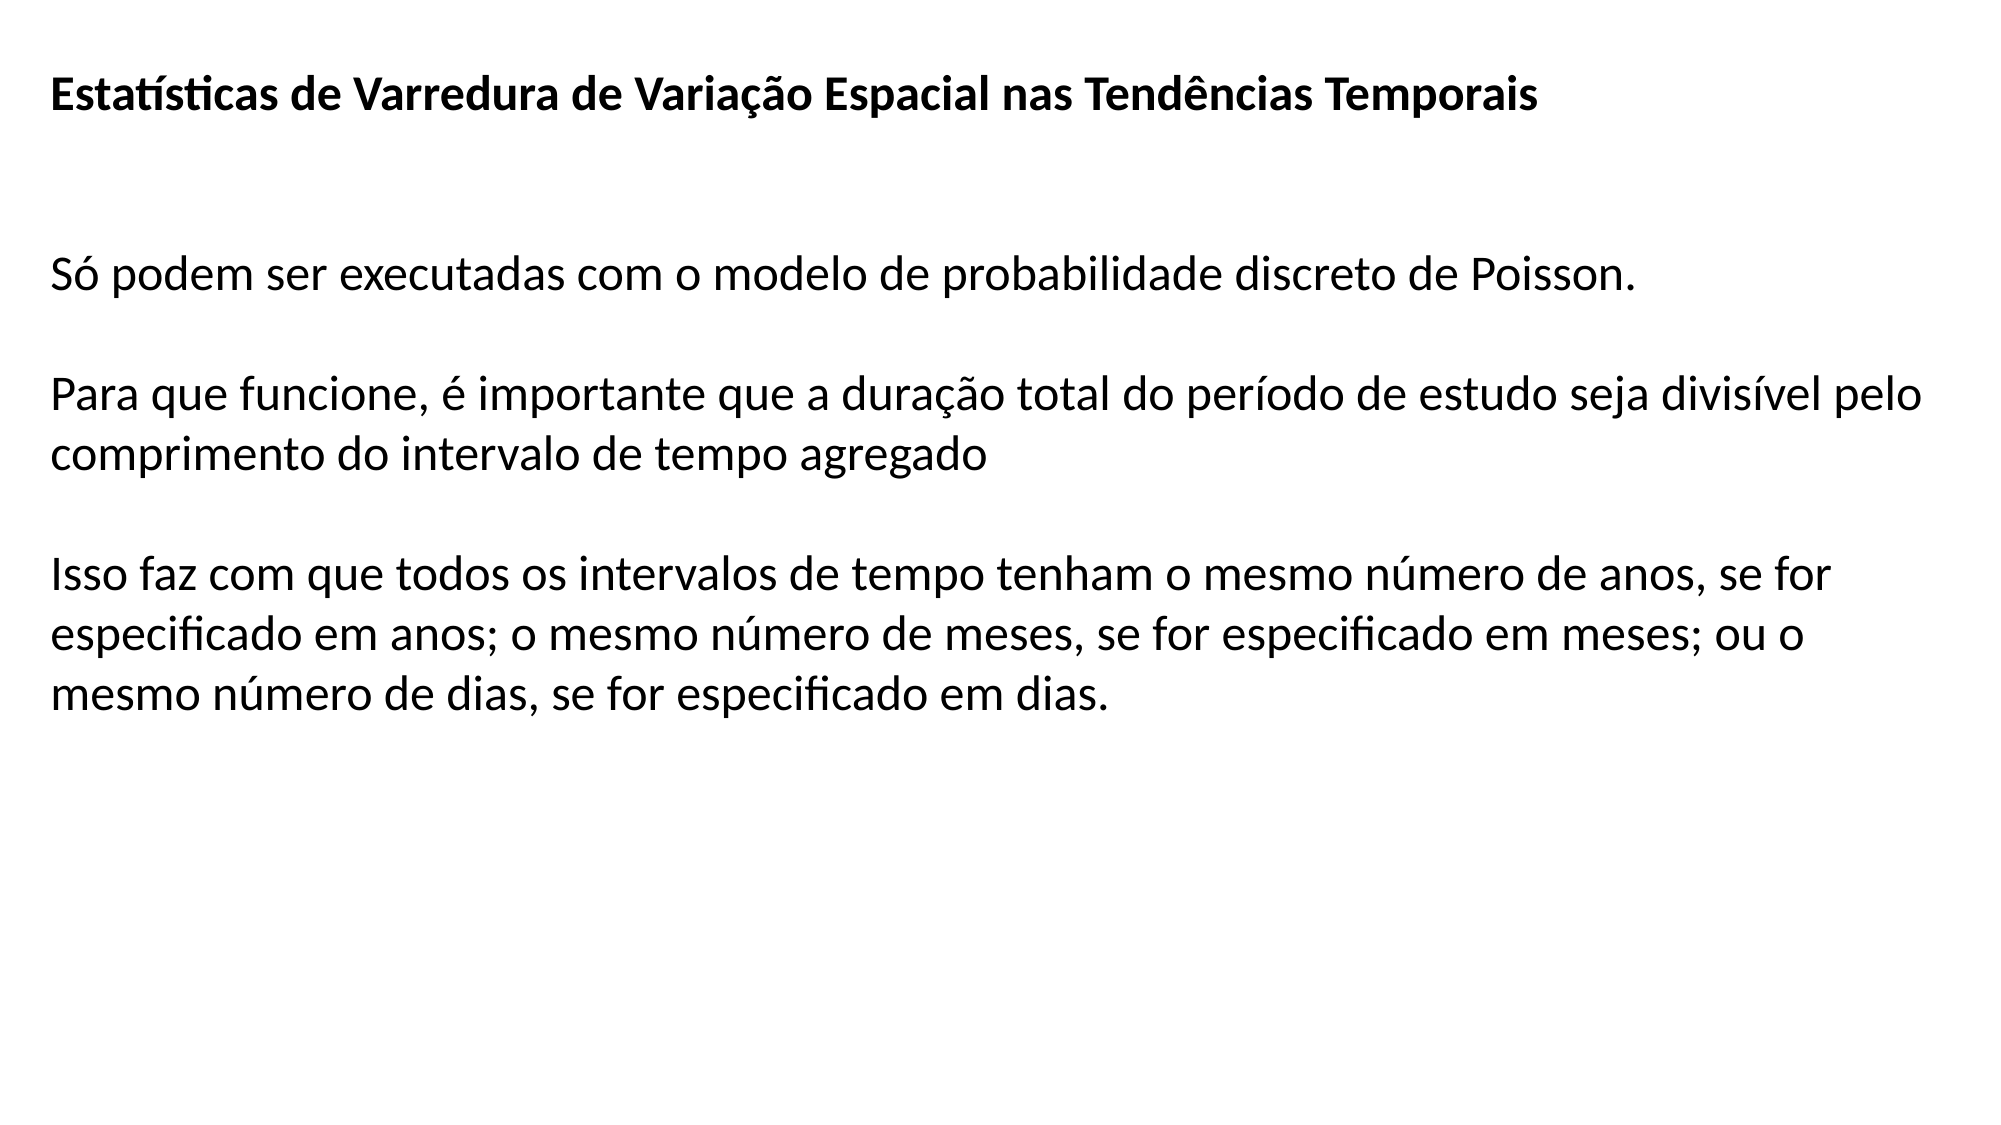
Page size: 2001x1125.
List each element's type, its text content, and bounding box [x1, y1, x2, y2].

text_box Estatísticas de Varredura de Variação Espacial nas Tendências Temporais Só podem ser executadas com o modelo de probabilidade discreto de Poisson. Para que funcione, é importante que a duração total do período de estudo seja divisível pelo comprimento do intervalo de tempo agregado Isso faz com que todos os intervalos de tempo tenham o mesmo número de anos, se for especificado em anos; o mesmo número de meses, se for especificado em meses; ou o mesmo número de dias, se for especificado em dias. [35, 53, 1958, 729]
